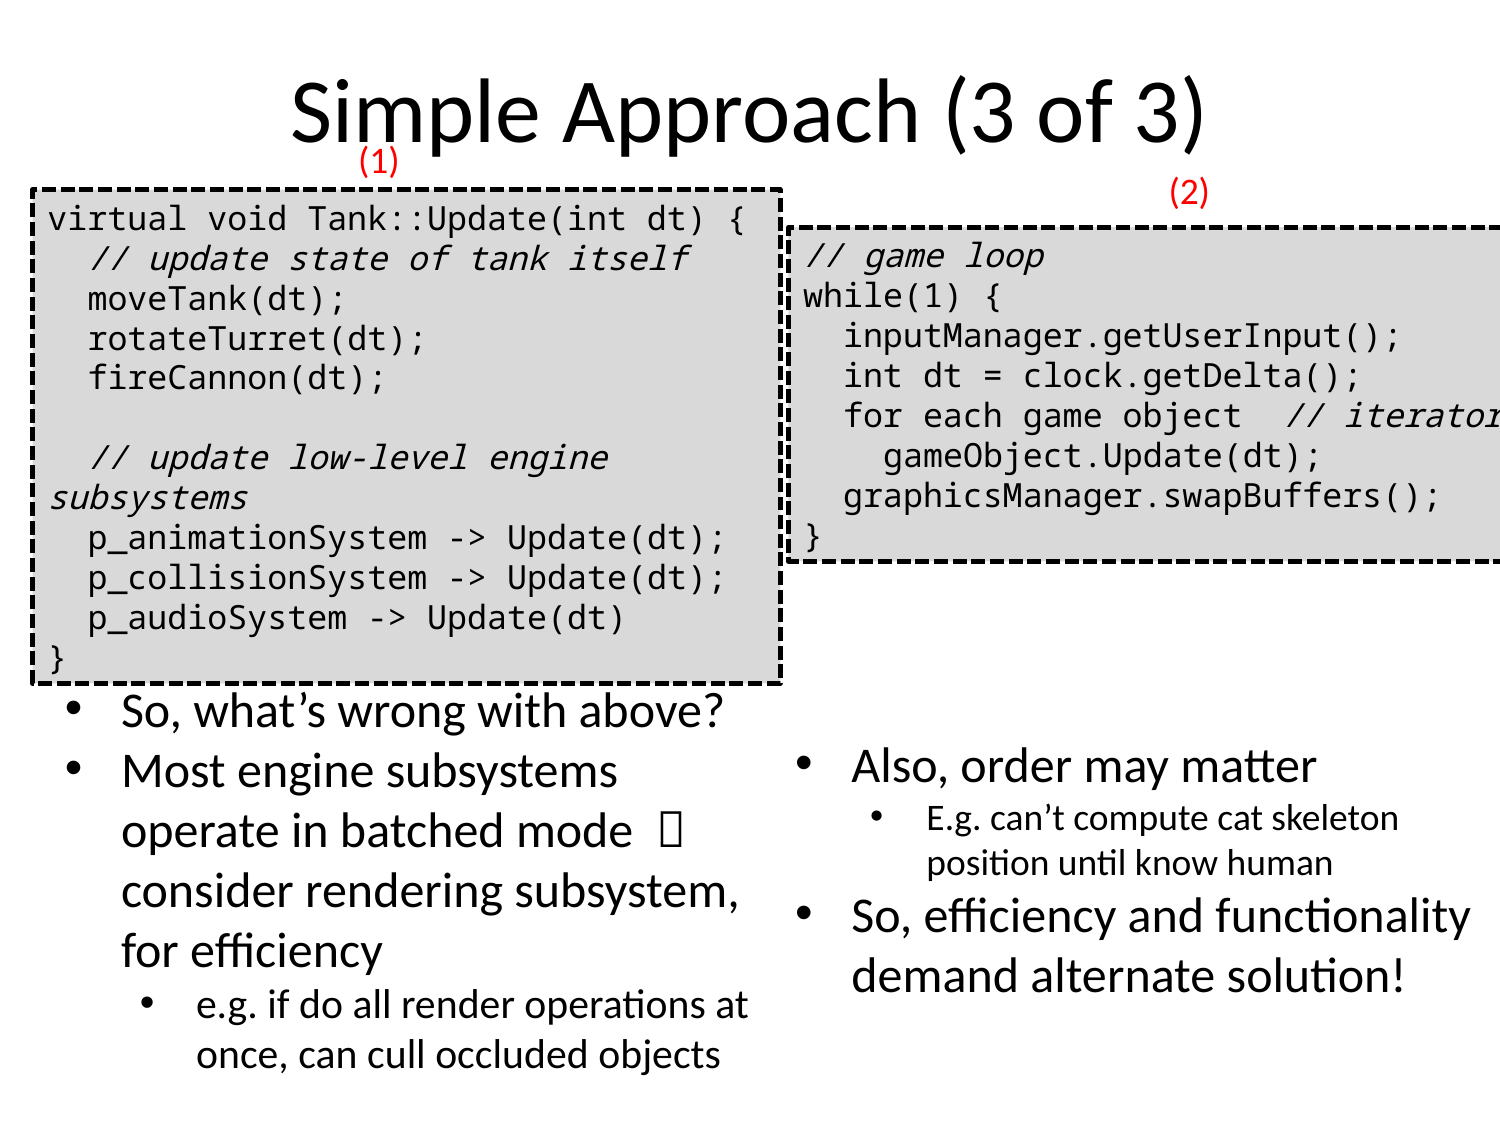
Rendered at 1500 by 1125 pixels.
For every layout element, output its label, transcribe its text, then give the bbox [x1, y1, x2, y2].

text_box virtual void Tank::Update(int dt) { // update state of tank itself moveTank(dt); rotateTurret(dt); fireCannon(dt); // update low-level engine subsystems p_animationSystem -> Update(dt); p_collisionSystem -> Update(dt); p_audioSystem -> Update(dt) } [32, 189, 781, 684]
text_box // game loop while(1) { inputManager.getUserInput(); int dt = clock.getDelta(); for each game object // iterator gameObject.Update(dt); graphicsManager.swapBuffers(); } [788, 227, 1500, 562]
text_box (2) [1153, 159, 1226, 220]
text_box So, what’s wrong with above? Most engine subsystems operate in batched mode  consider rendering subsystem, for efficiency e.g. if do all render operations at once, can cull occluded objects [50, 669, 800, 1085]
text_box Also, order may matter E.g. can’t compute cat skeleton position until know human So, efficiency and functionality demand alternate solution! [780, 725, 1491, 1055]
text_box (1) [343, 129, 415, 189]
title Simple Approach (3 of 3) [75, 12, 1425, 200]
